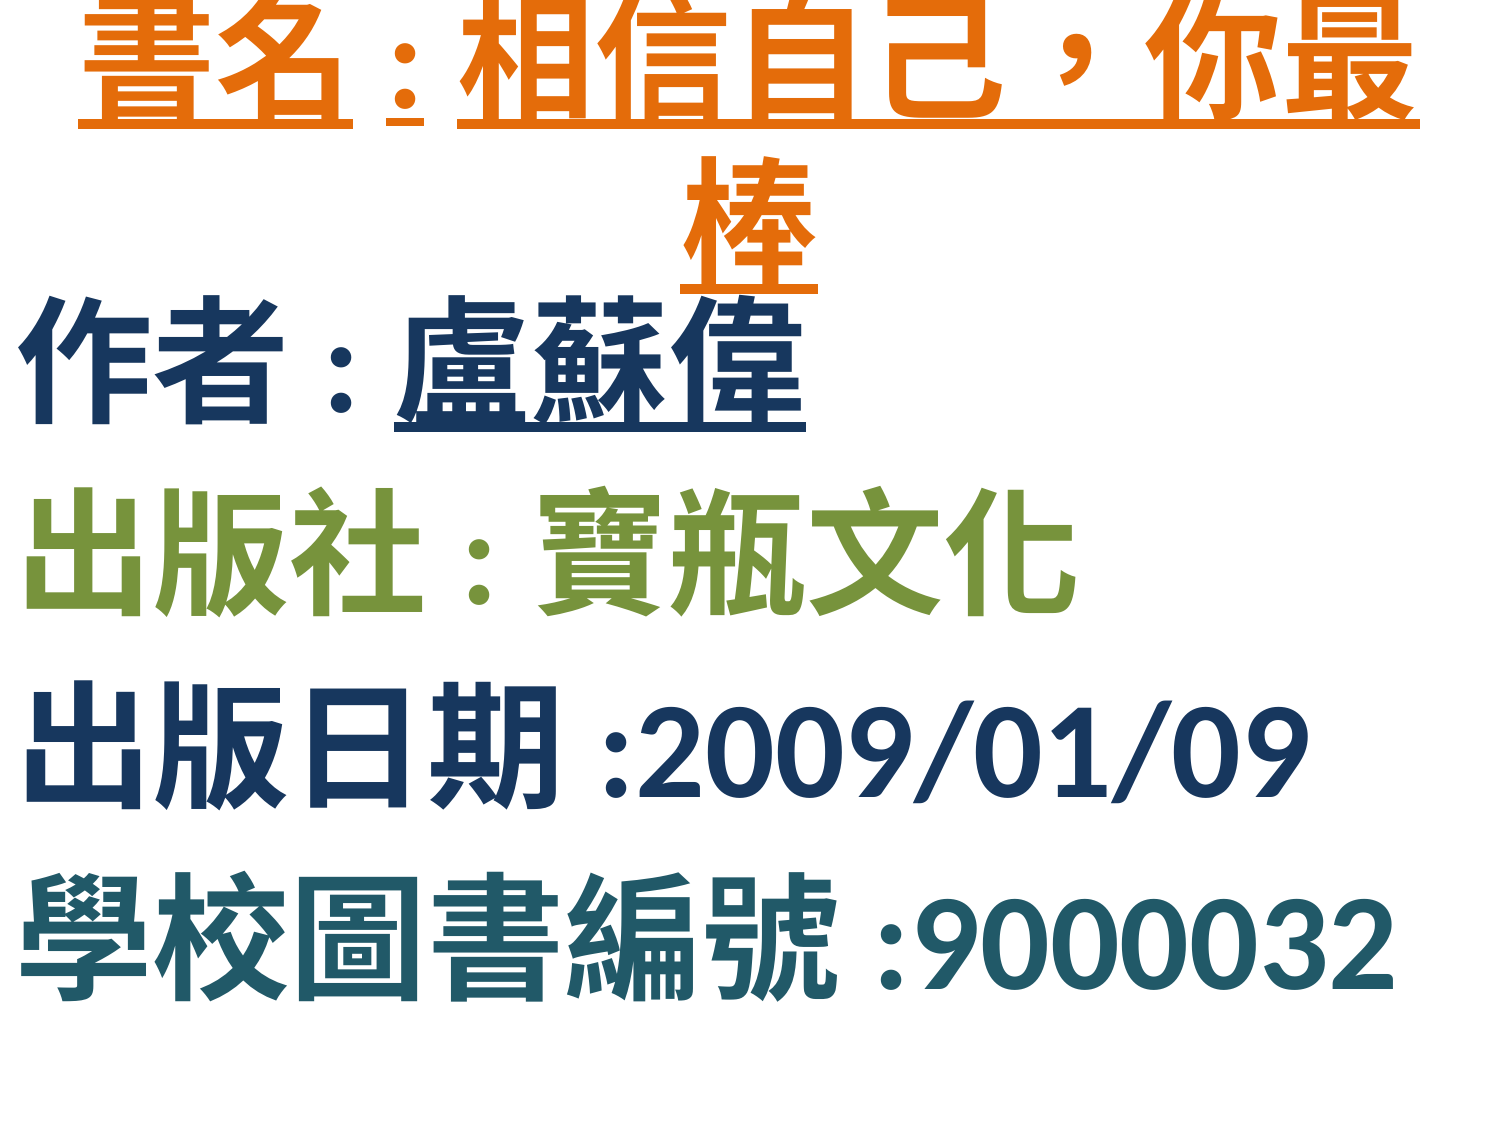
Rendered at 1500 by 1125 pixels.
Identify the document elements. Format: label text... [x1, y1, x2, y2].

title 書名:相信自己，你最棒 [0, 42, 1498, 231]
list 作者:盧蘇偉 出版社:寶瓶文化 出版日期:2009/01/09 學校圖書編號:9000032 [0, 267, 1500, 1125]
